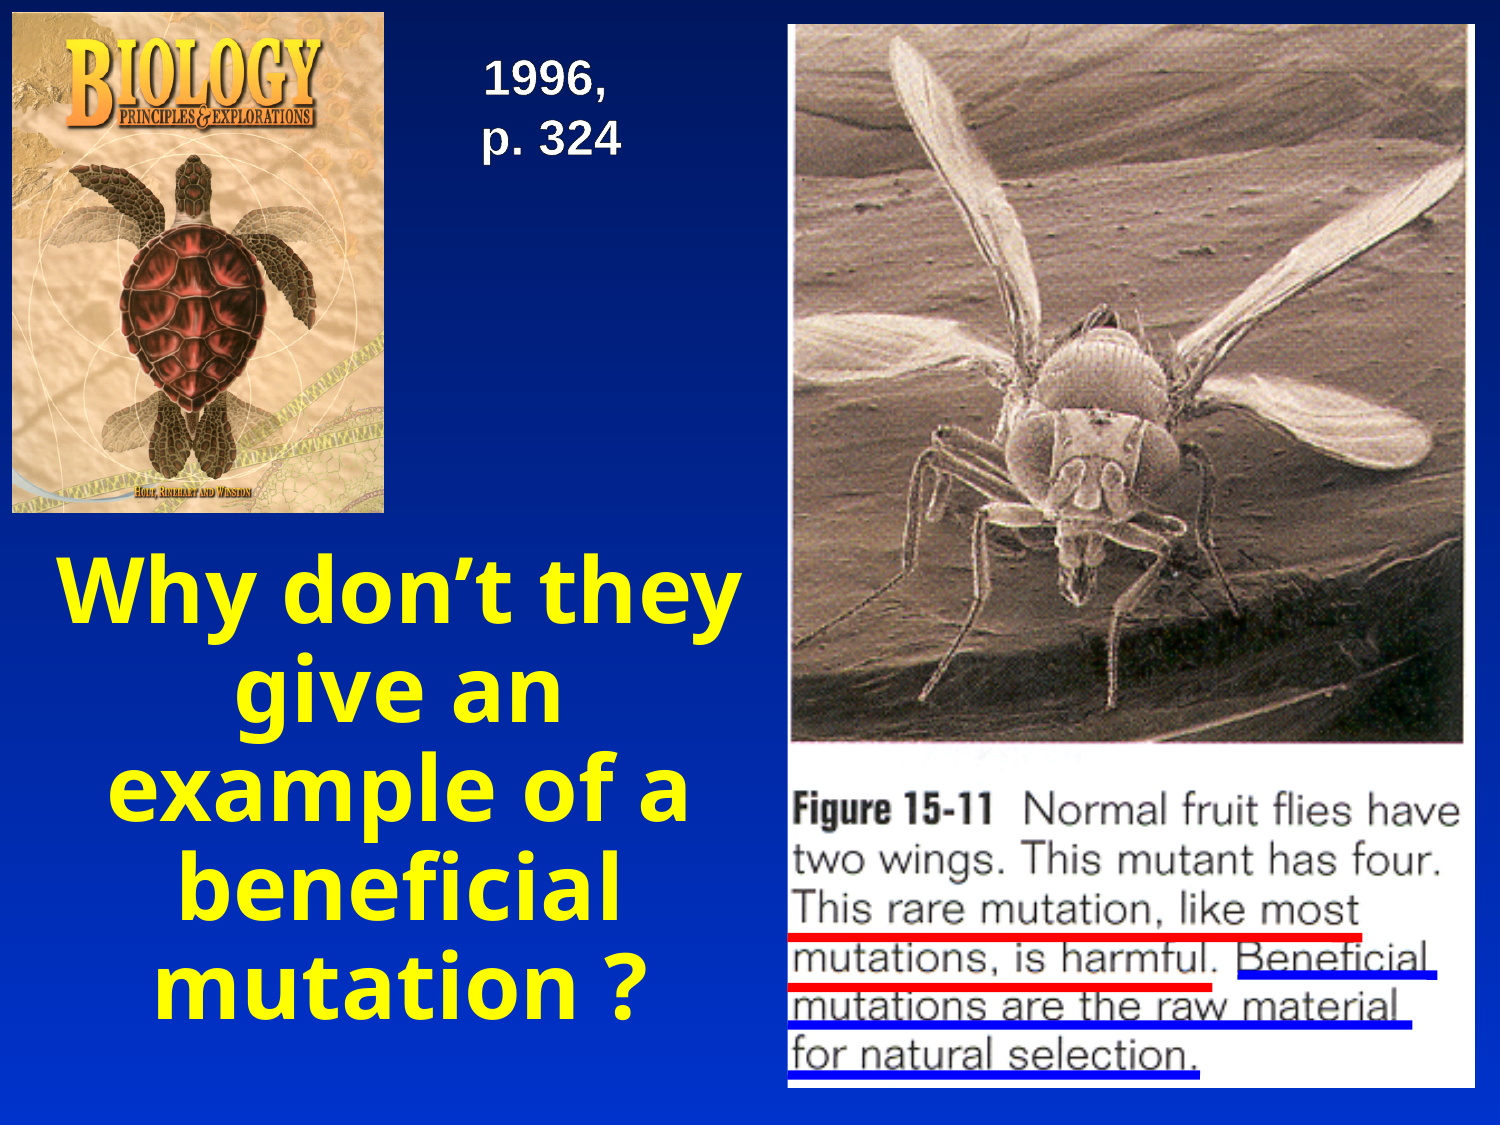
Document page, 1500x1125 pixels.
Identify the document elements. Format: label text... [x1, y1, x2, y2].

text_box Why don’t they give an example of a beneficial mutation ? [24, 537, 775, 1047]
text_box 1996, p. 324 [465, 37, 637, 173]
picture [12, 12, 384, 513]
picture [787, 24, 1476, 1088]
